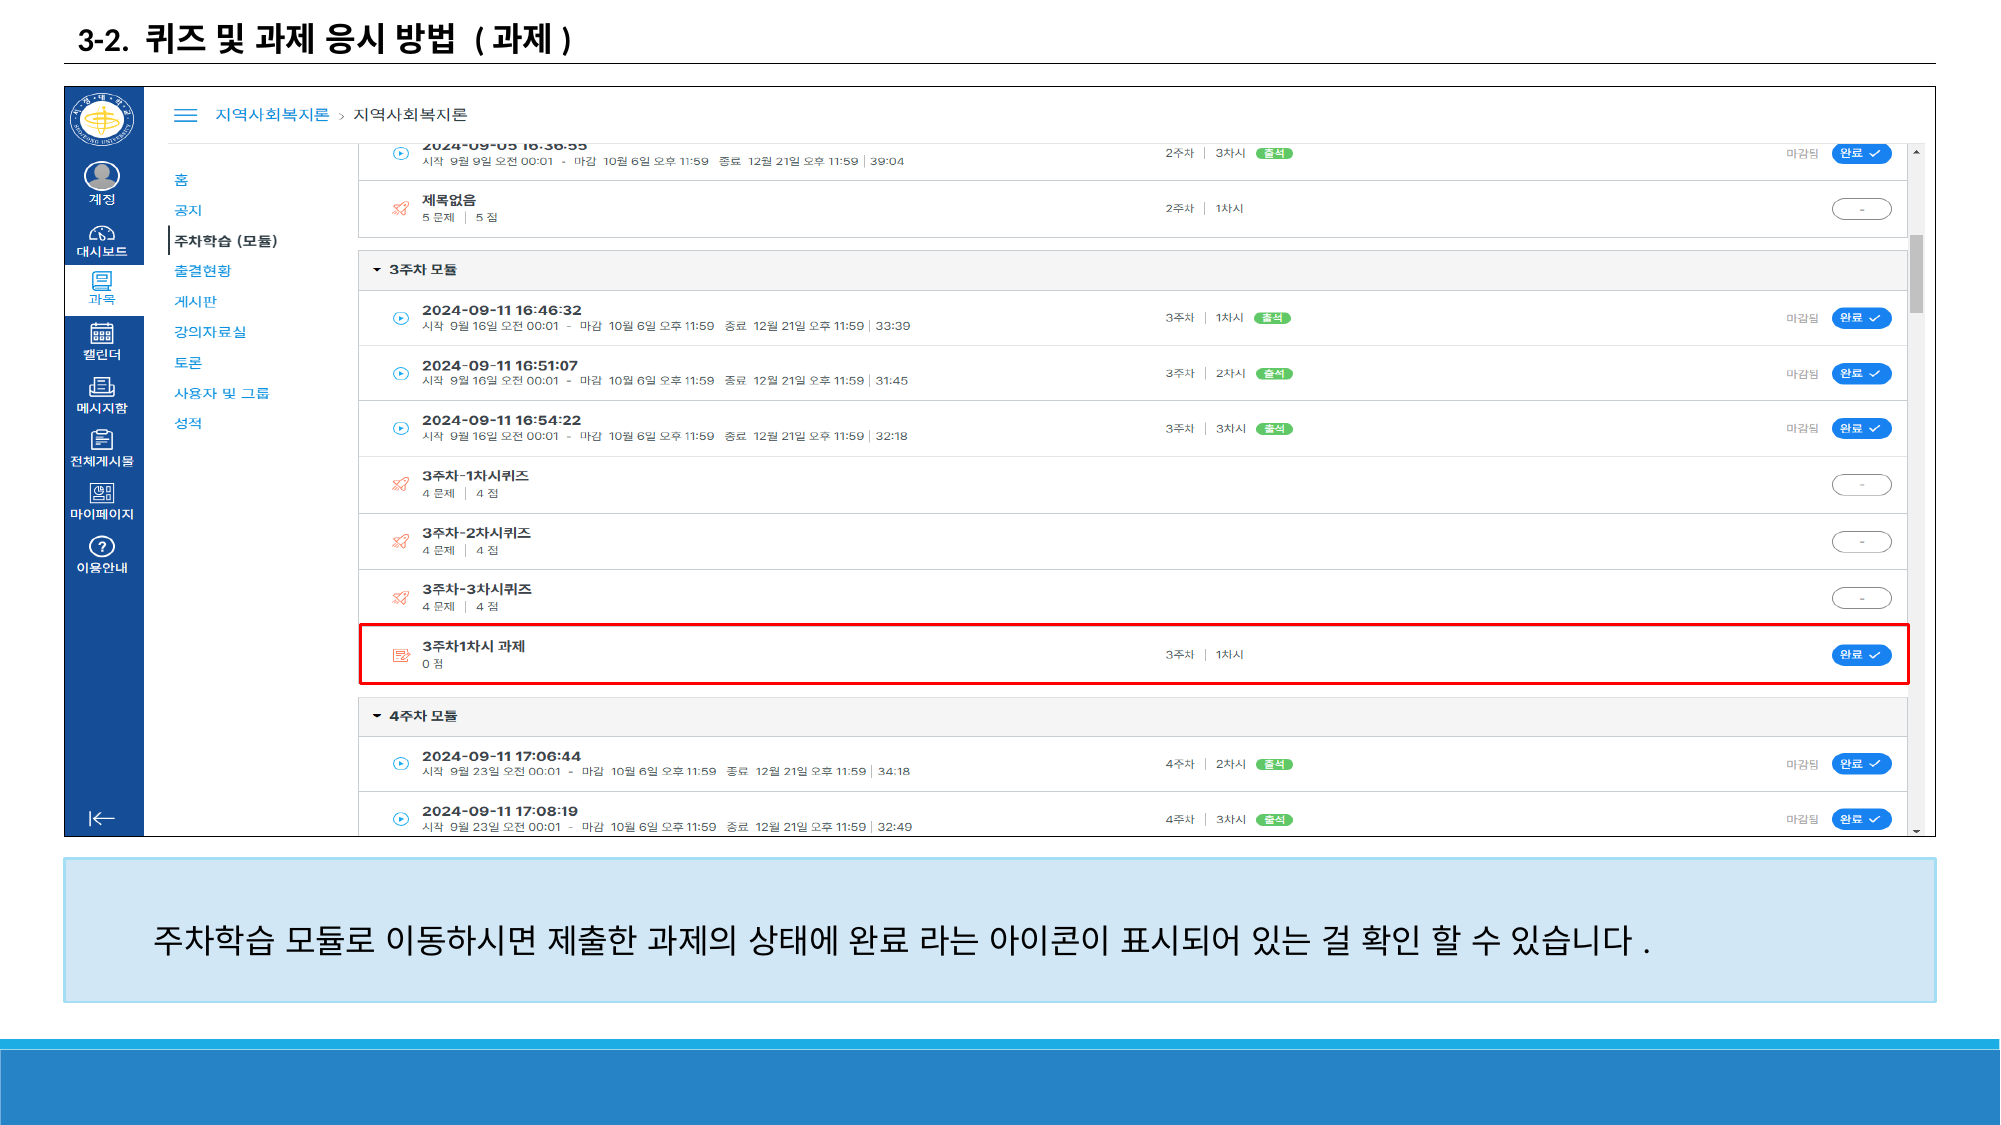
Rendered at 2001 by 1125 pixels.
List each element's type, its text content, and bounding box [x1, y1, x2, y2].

text_box 주차학습 모듈로 이동하시면 제출한 과제의 상태에 완료 라는 아이콘이 표시되어 있는 걸 확인 할 수 있습니다. [63, 857, 1937, 1003]
picture [63, 85, 1937, 837]
text_box 3-2. 퀴즈 및 과제 응시 방법 (과제) [62, 10, 587, 91]
